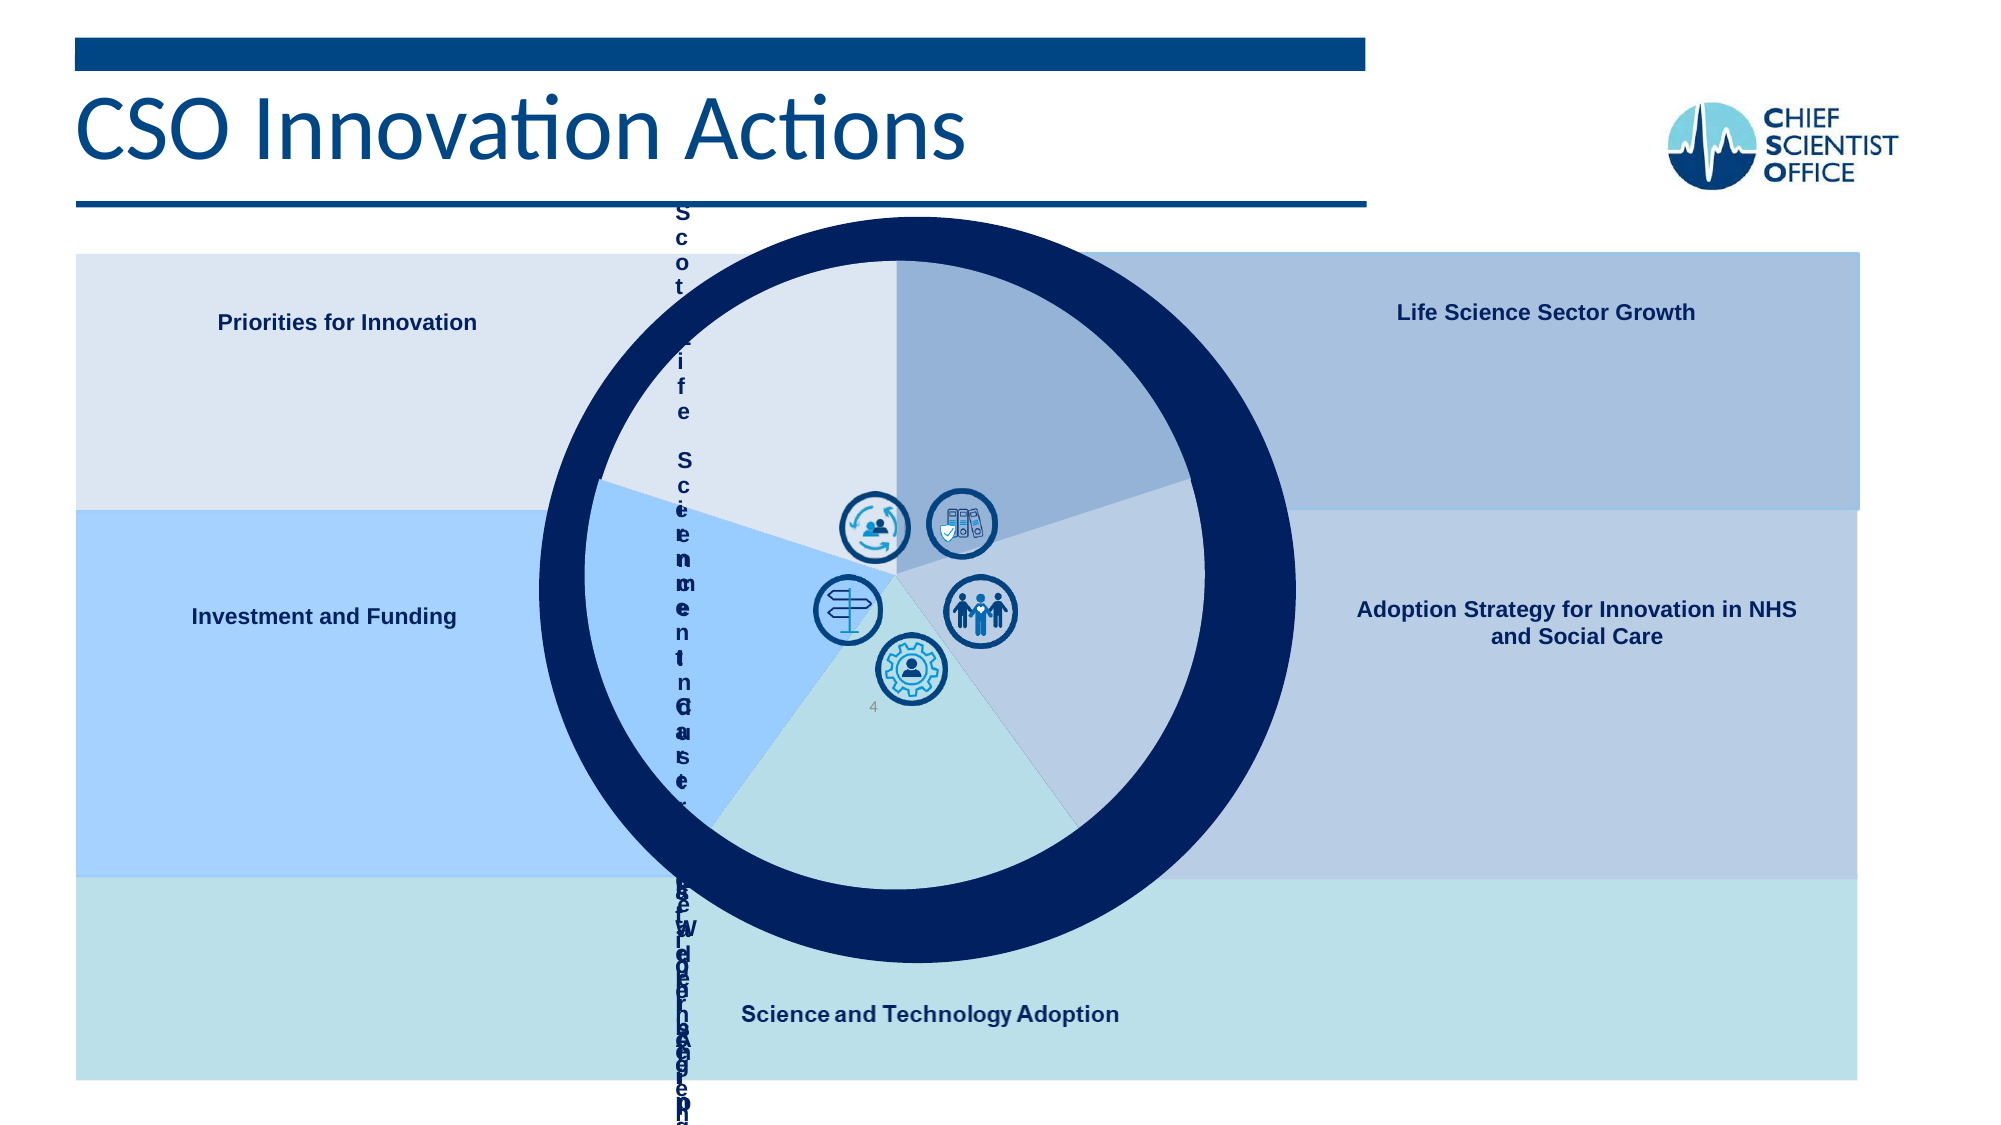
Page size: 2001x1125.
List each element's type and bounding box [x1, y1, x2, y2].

picture [689, 991, 1172, 1064]
text_box [74, 53, 1554, 205]
text_box [448, 212, 1407, 962]
picture [923, 486, 1000, 561]
text_box [813, 573, 884, 646]
picture [839, 491, 912, 564]
text_box [75, 253, 1858, 1081]
picture [1660, 92, 1906, 200]
picture [875, 574, 1018, 706]
